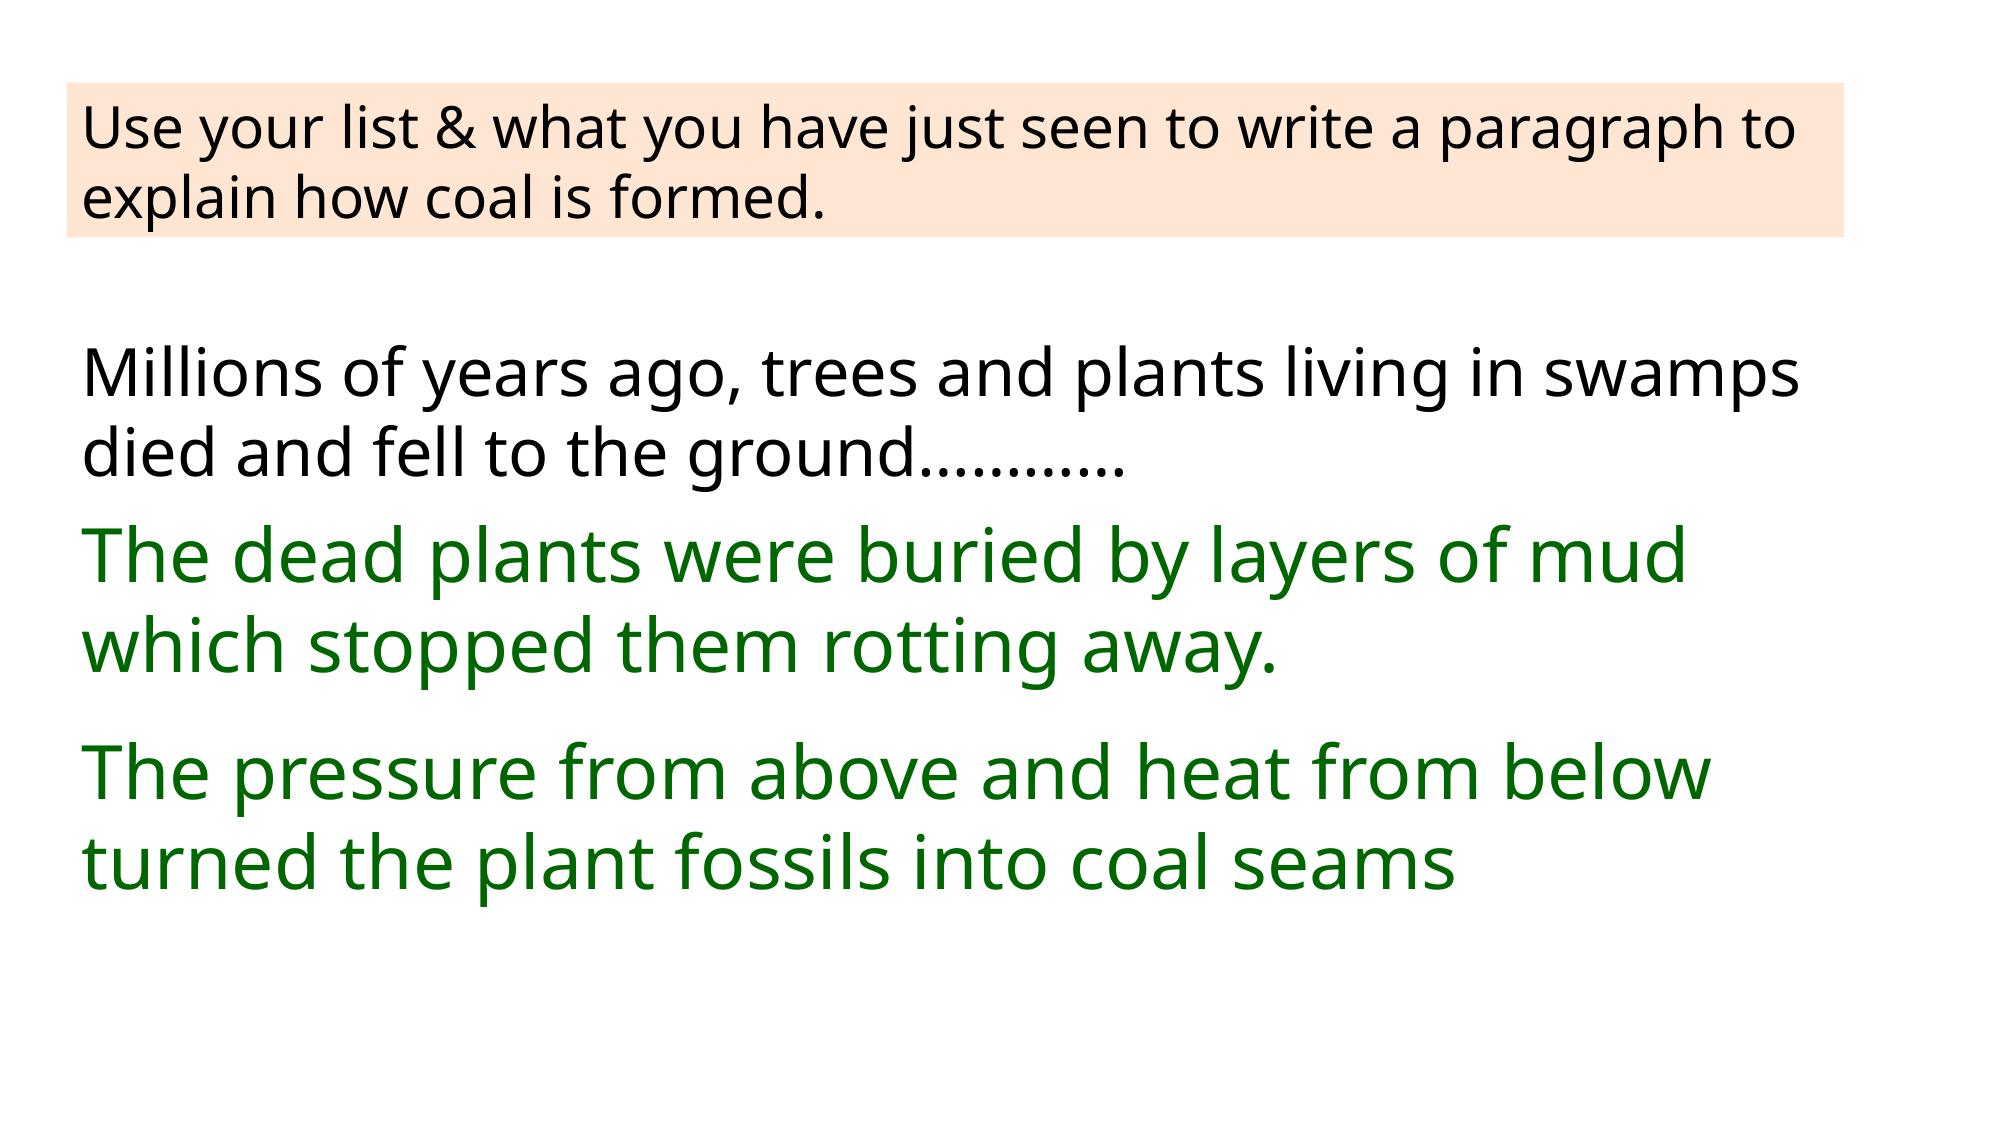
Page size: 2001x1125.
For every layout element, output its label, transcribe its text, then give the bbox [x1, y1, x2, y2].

text_box Millions of years ago, trees and plants living in swamps died and fell to the ground………… [66, 322, 1863, 498]
text_box The dead plants were buried by layers of mud which stopped them rotting away. The pressure from above and heat from below turned the plant fossils into coal seams [66, 499, 1863, 1012]
text_box Use your list & what you have just seen to write a paragraph to explain how coal is formed. [66, 82, 1844, 238]
